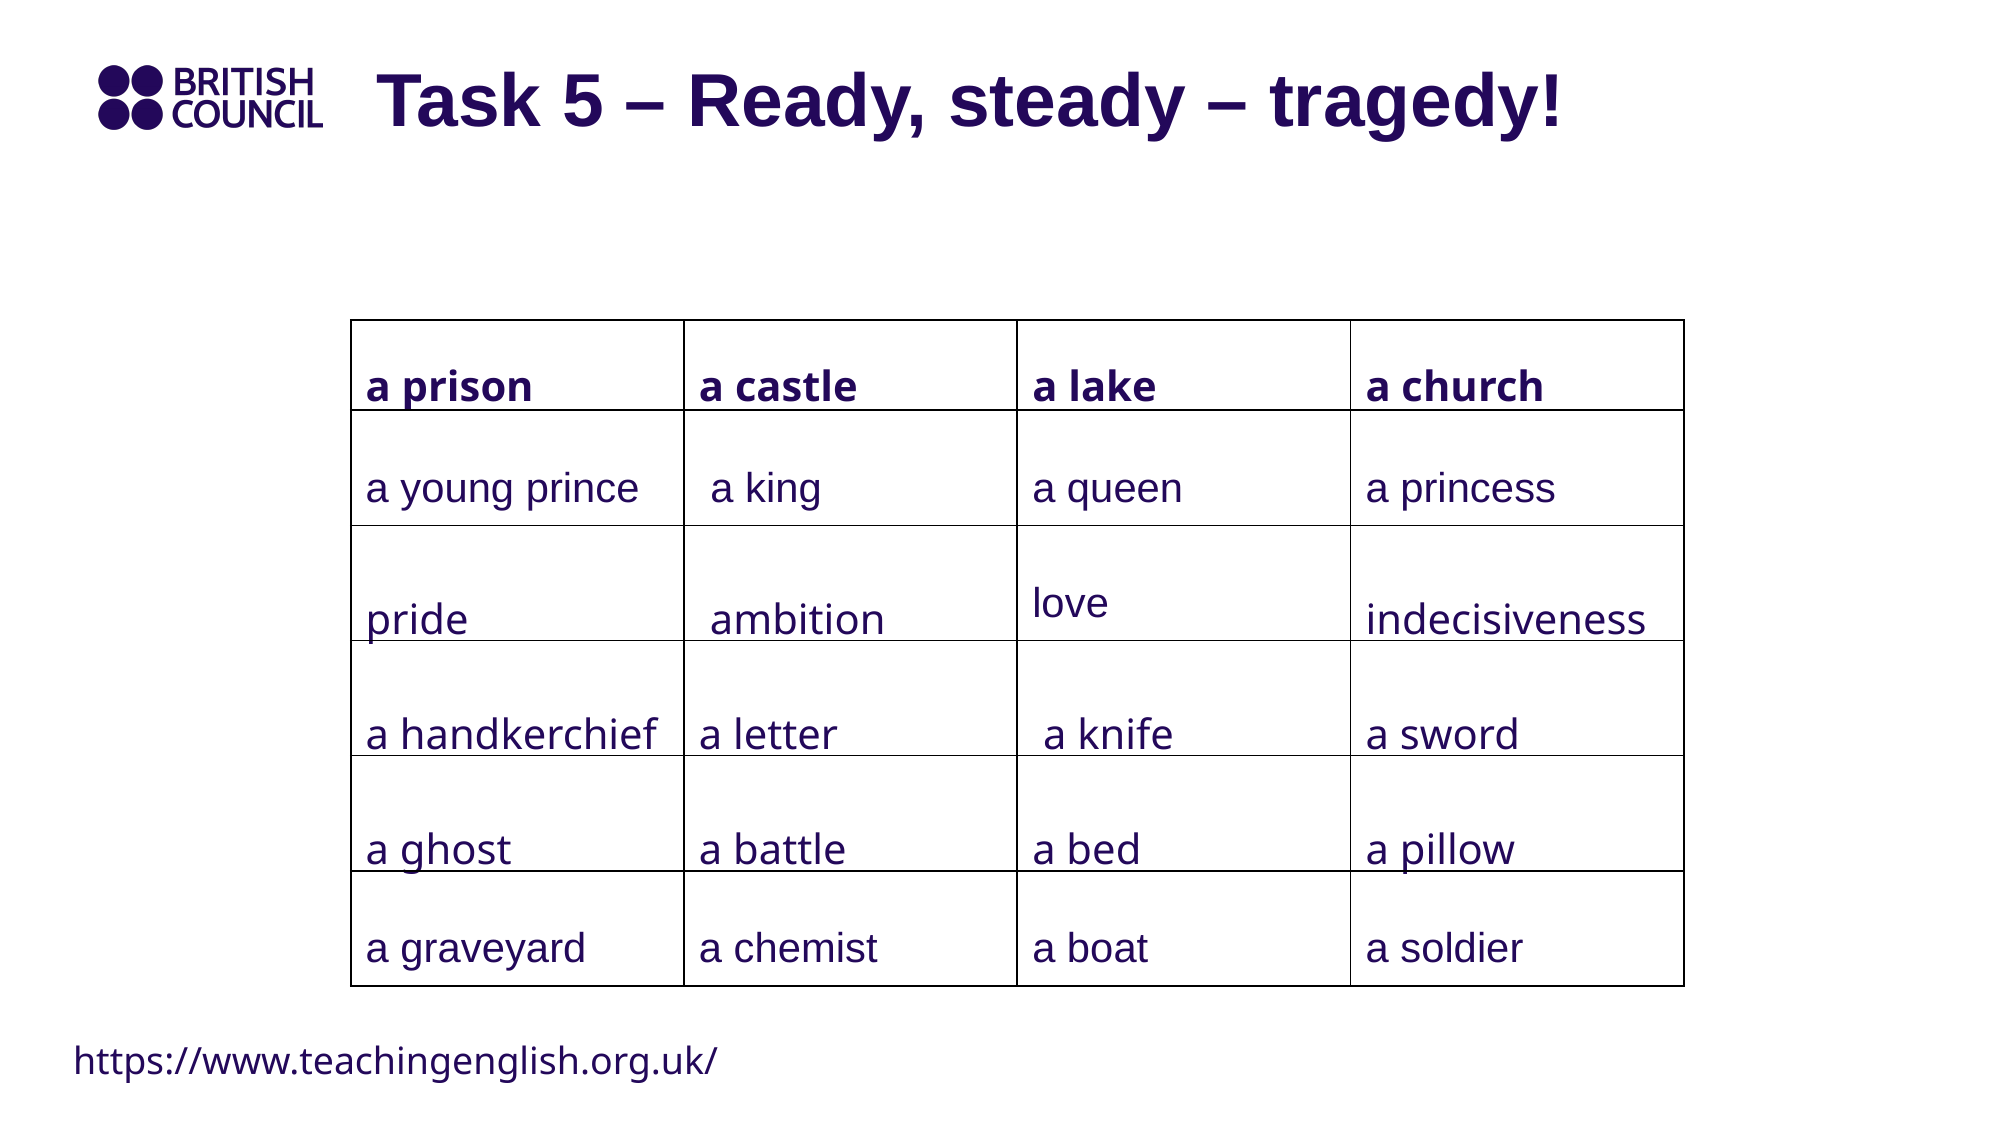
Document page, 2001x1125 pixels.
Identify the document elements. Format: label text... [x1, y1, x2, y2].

table_cell a handkerchief [352, 641, 683, 755]
table_header a church [1351, 321, 1683, 409]
table_cell a queen [1018, 411, 1350, 525]
table_cell indecisiveness [1351, 526, 1683, 640]
table_cell a princess [1351, 411, 1683, 525]
table_cell a knife [1018, 641, 1350, 755]
table_cell a graveyard [352, 872, 683, 985]
table_header a lake [1018, 321, 1350, 409]
table_cell a king [685, 411, 1016, 525]
table_cell a sword [1351, 641, 1683, 755]
table_cell a young prince [352, 411, 683, 525]
table_cell a boat [1018, 872, 1350, 985]
table_cell a battle [685, 756, 1016, 870]
table_cell a letter [685, 641, 1016, 755]
table_cell a chemist [685, 872, 1016, 985]
table_cell a soldier [1351, 872, 1683, 985]
table_header a castle [685, 321, 1016, 409]
table_header a prison [352, 321, 683, 409]
table_cell a bed [1018, 756, 1350, 870]
picture [98, 64, 323, 130]
table_cell love [1018, 526, 1350, 640]
text_box Task 5 – Ready, steady – tragedy! [361, 44, 1827, 149]
table_cell a pillow [1351, 756, 1683, 870]
table_cell pride [352, 526, 683, 640]
table_cell ambition [685, 526, 1016, 640]
table_cell a ghost [352, 756, 683, 870]
text_box https://www.teachingenglish.org.uk/ [58, 1029, 1059, 1090]
